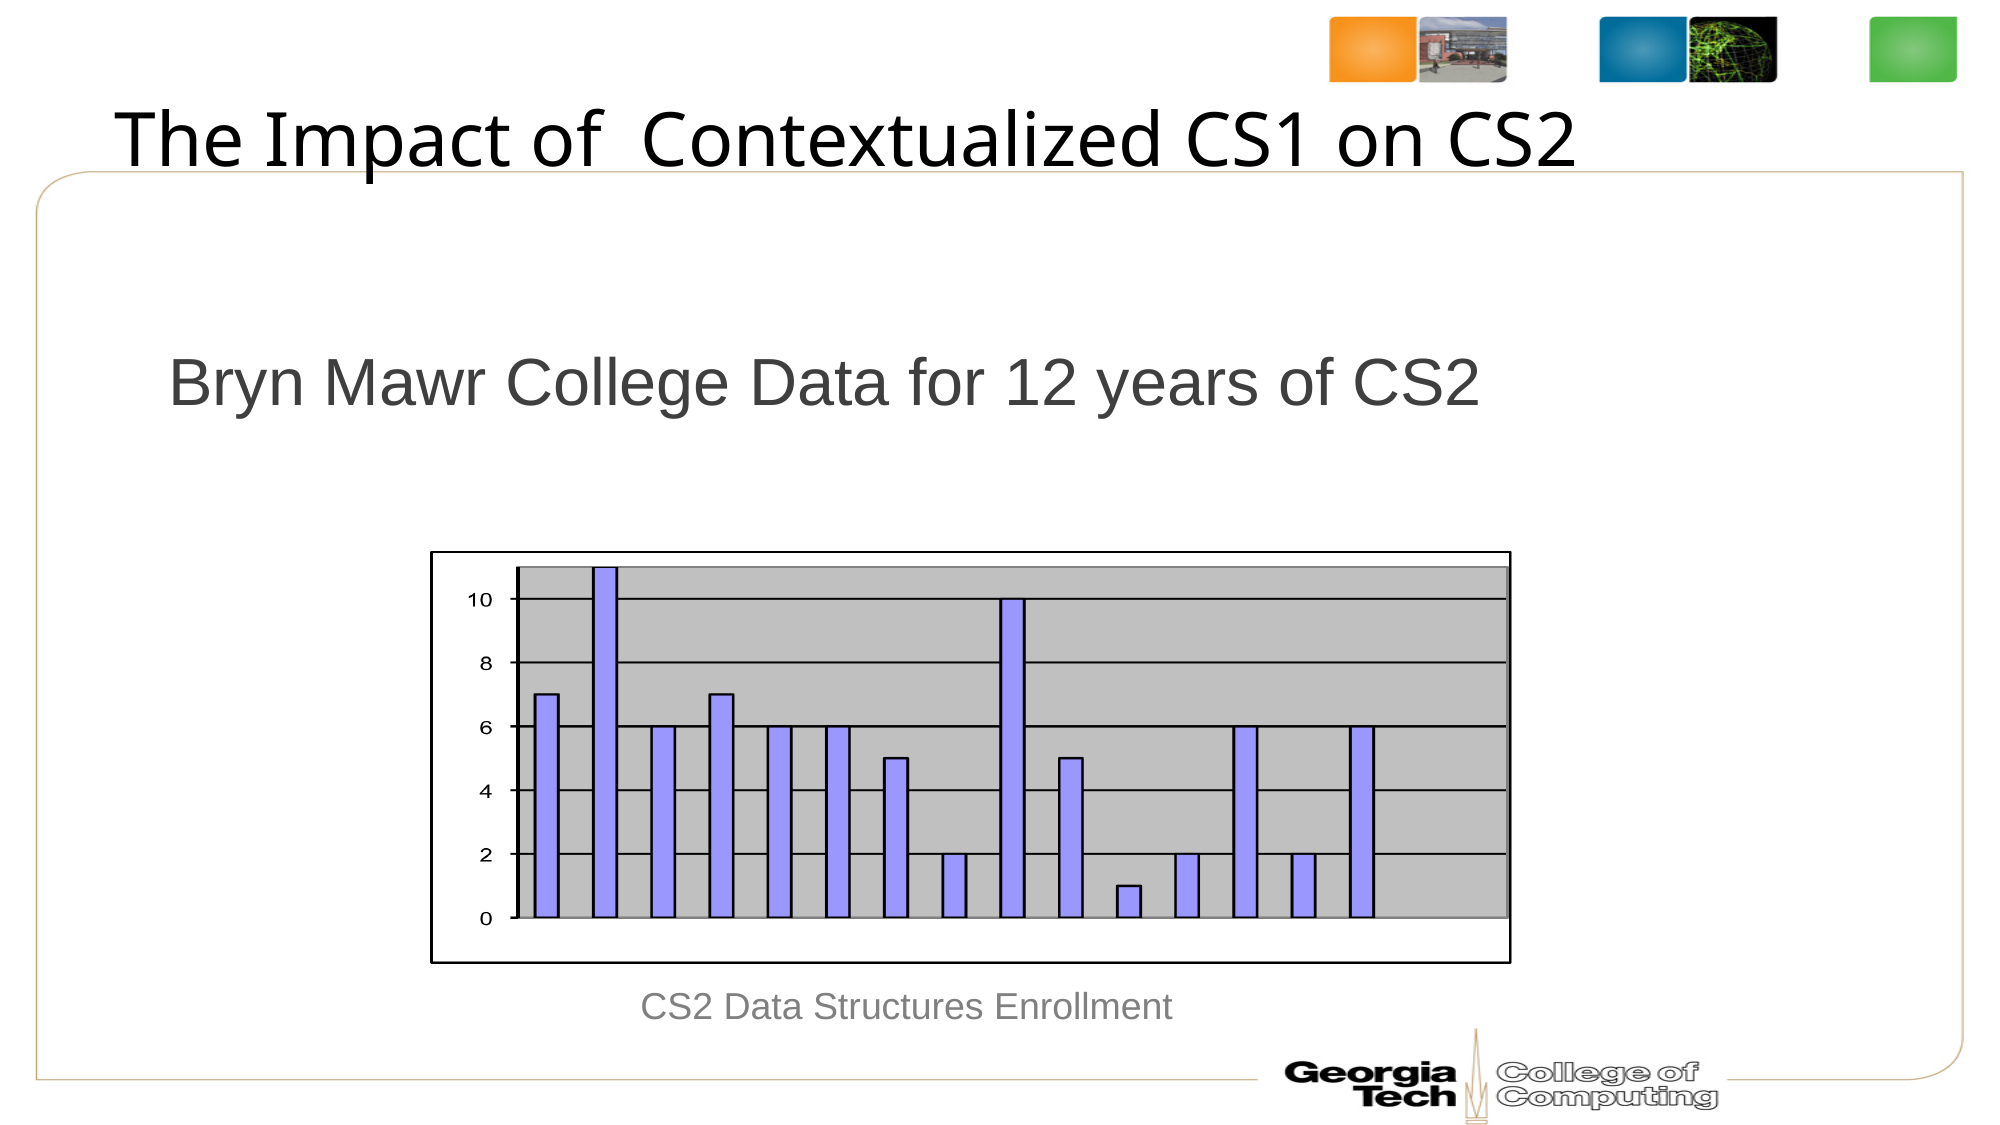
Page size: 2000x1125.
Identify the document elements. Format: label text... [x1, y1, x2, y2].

title The Impact of Contextualized CS1 on CS2 [99, 87, 1901, 187]
picture [0, 0, 2000, 1125]
text_box Bryn Mawr College Data for 12 years of CS2 [168, 347, 1614, 420]
text_box CS2 Data Structures Enrollment [625, 980, 1189, 1036]
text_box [419, 543, 1521, 971]
